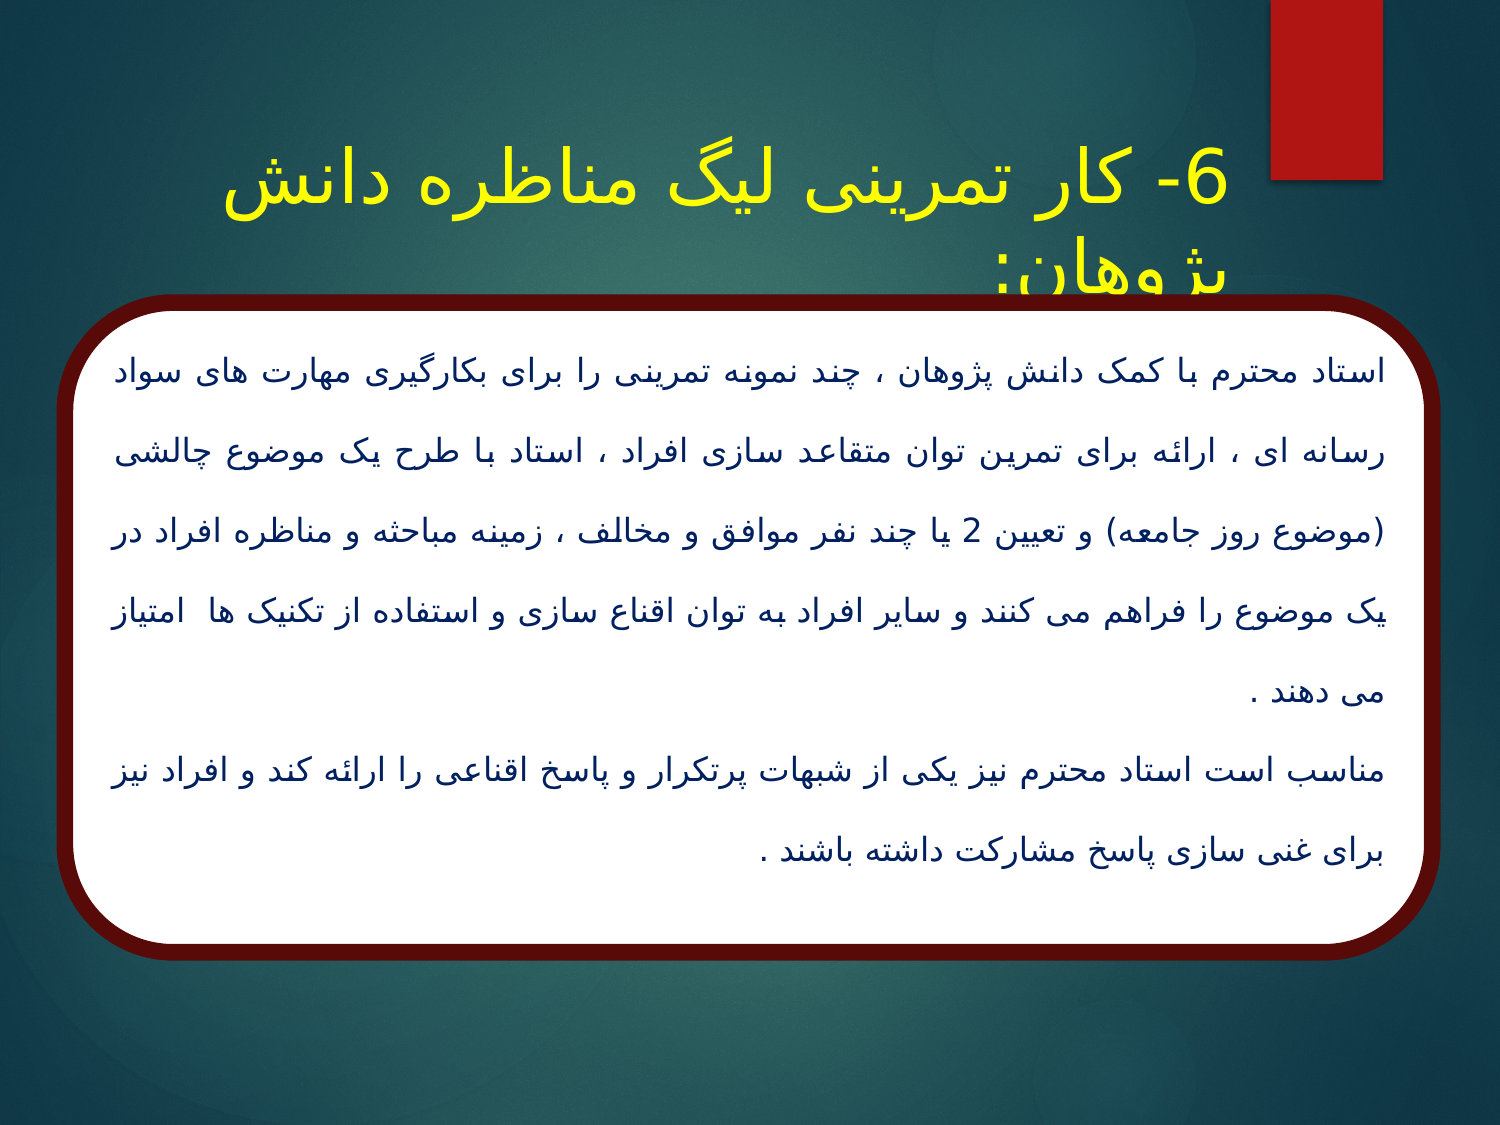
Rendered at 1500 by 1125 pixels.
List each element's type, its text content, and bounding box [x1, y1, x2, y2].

text_box استاد محترم با کمک دانش پژوهان ، چند نمونه تمرینی را برای بکارگیری مهارت های سواد رسانه ای ، ارائه برای تمرین توان متقاعد سازی افراد ، استاد با طرح یک موضوع چالشی (موضوع روز جامعه) و تعیین 2 یا چند نفر موافق و مخالف ، زمینه مباحثه و مناظره افراد در یک موضوع را فراهم می کنند و سایر افراد به توان اقناع سازی و استفاده از تکنیک ها امتیاز می دهند . مناسب است استاد محترم نیز یکی از شبهات پرتکرار و پاسخ اقناعی را ارائه کند و افراد نیز برای غنی سازی پاسخ مشارکت داشته باشند . [63, 301, 1434, 954]
title 6- کار تمرینی لیگ مناظره دانش پژوهان: [88, 121, 1247, 244]
